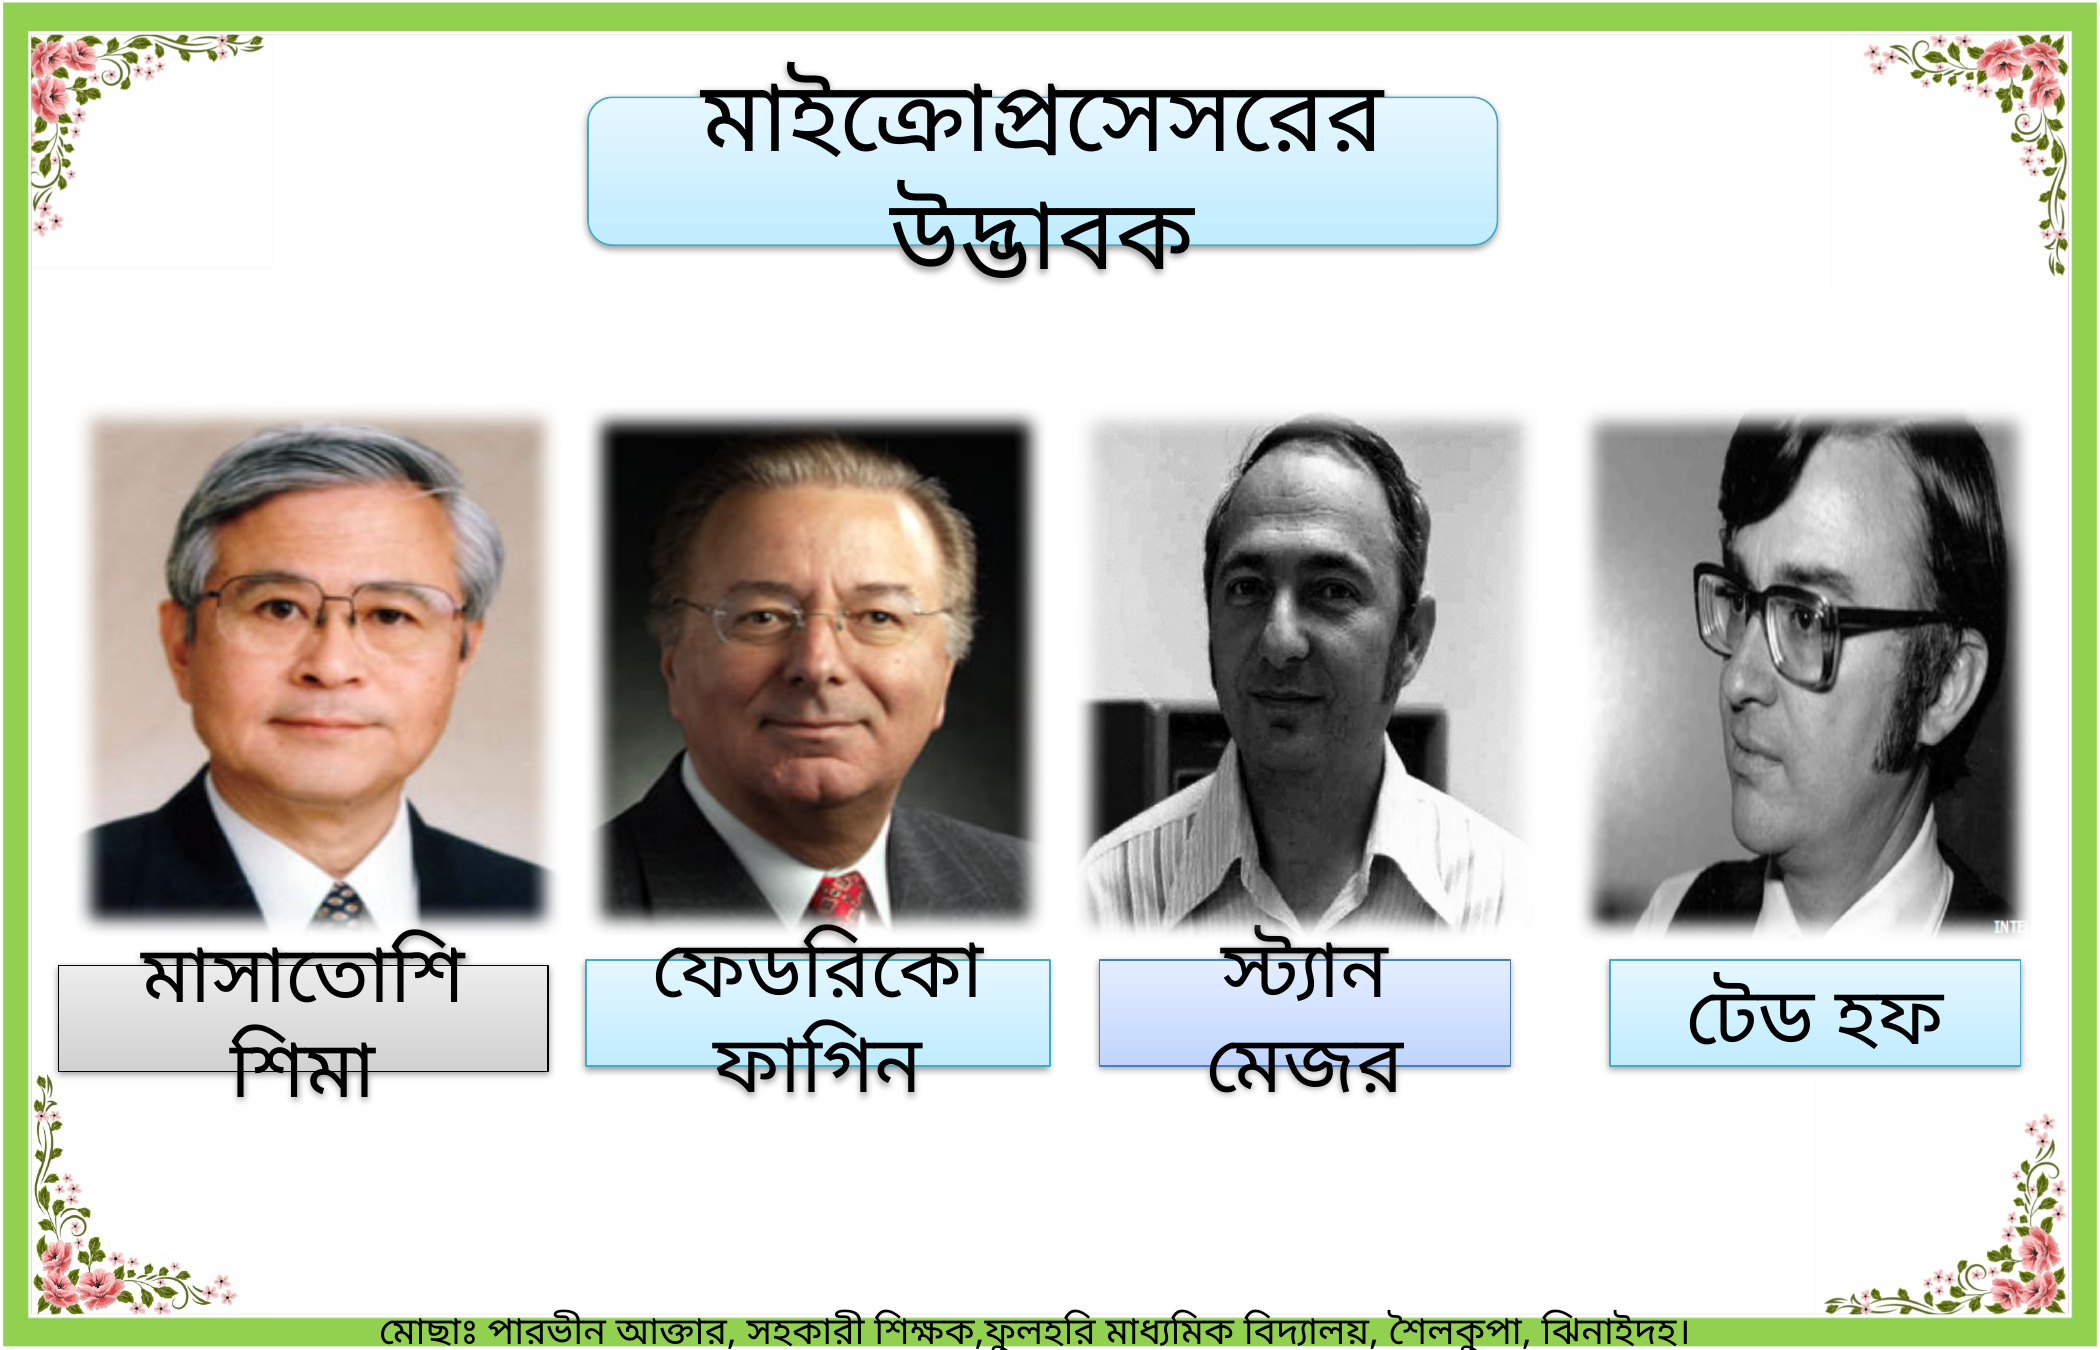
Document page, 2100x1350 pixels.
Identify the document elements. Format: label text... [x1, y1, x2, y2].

picture [1459, 1328, 1470, 1340]
text_box টেড হফ [1609, 959, 2021, 1067]
text_box ফেডরিকো ফাগিন [585, 959, 1051, 1067]
picture [1078, 1328, 1089, 1339]
text_box মাসাতোশি শিমা [58, 965, 549, 1072]
text_box মাইক্রোপ্রসেসরের উদ্ভাবক [587, 96, 1499, 246]
text_box স্ট্যান মেজর [1099, 959, 1511, 1067]
picture [0, 0, 2100, 1350]
